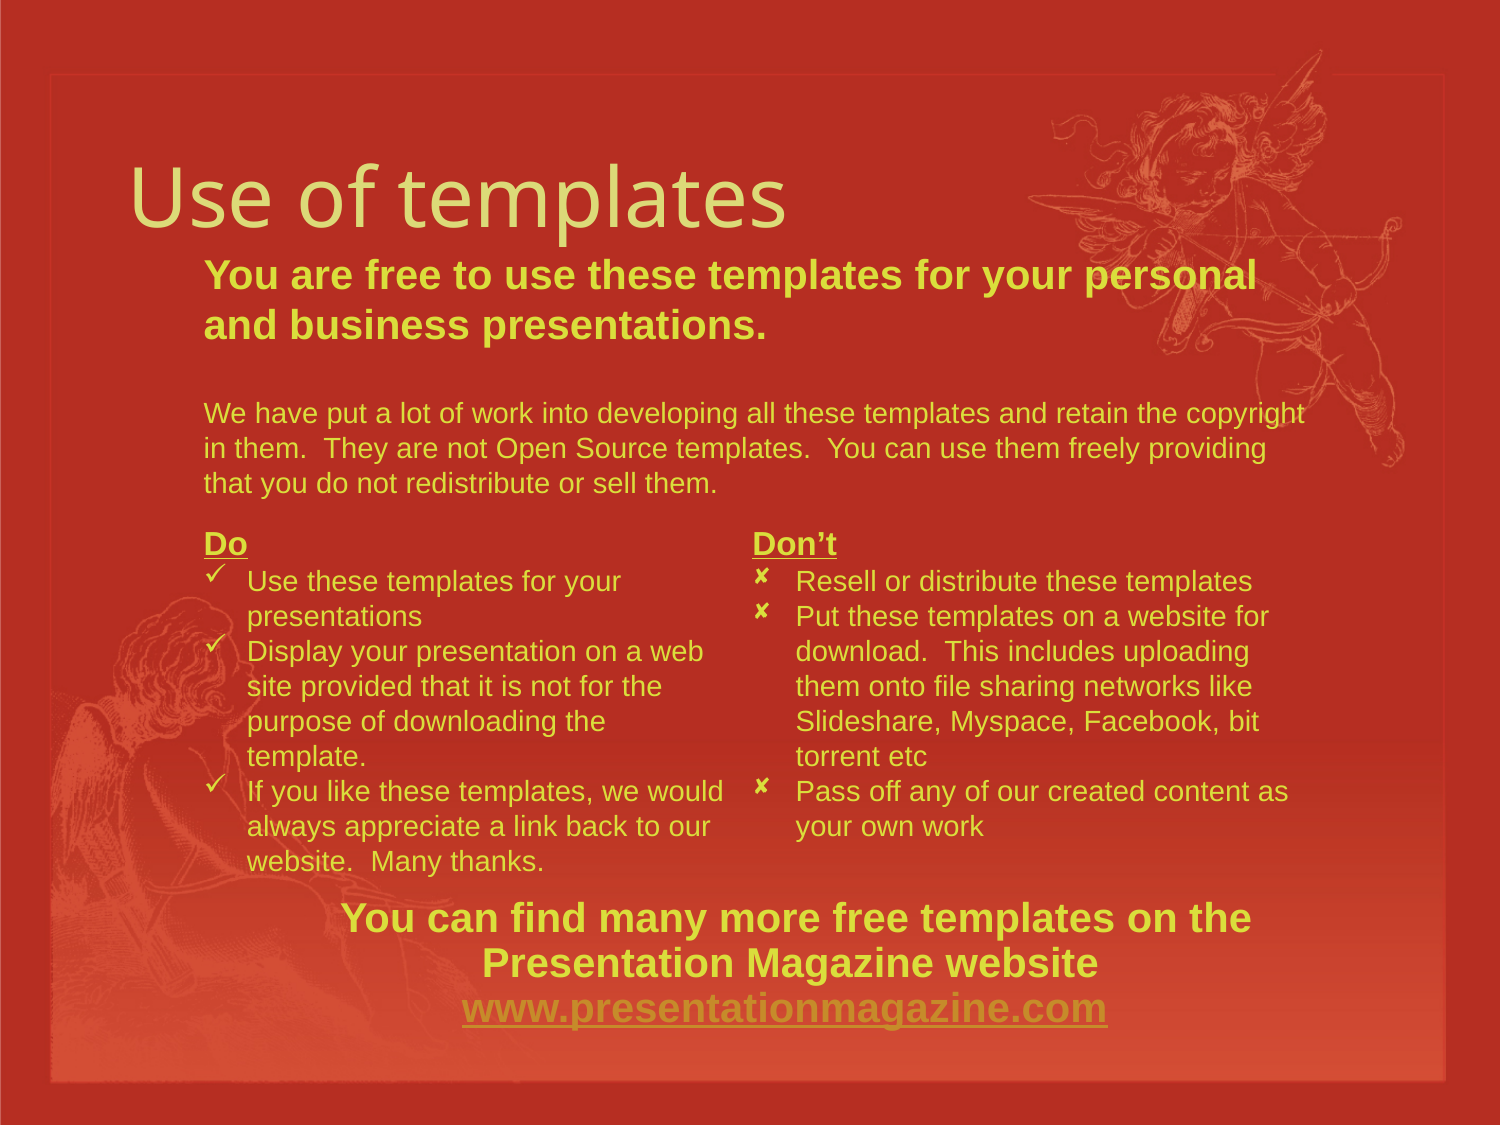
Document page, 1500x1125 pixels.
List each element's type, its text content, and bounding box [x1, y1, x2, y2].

text_box You can find many more free templates on the Presentation Magazine website www.presentationmagazine.com [171, 889, 1347, 1040]
text_box We have put a lot of work into developing all these templates and retain the copyright in them. They are not Open Source templates. You can use them freely providing that you do not redistribute or sell them. [188, 387, 1325, 507]
title Use of templates [112, 99, 1388, 288]
picture [0, 0, 1500, 1125]
text_box Don’t Resell or distribute these templates Put these templates on a website for download. This includes uploading them onto file sharing networks like Slideshare, Myspace, Facebook, bit torrent etc Pass off any of our created content as your own work [737, 515, 1335, 850]
text_box You are free to use these templates for your personal and business presentations. [188, 240, 1329, 355]
text_box Do Use these templates for your presentations Display your presentation on a web site provided that it is not for the purpose of downloading the template. If you like these templates, we would always appreciate a link back to our website. Many thanks. [188, 515, 749, 889]
text_box [88, 208, 1436, 1083]
